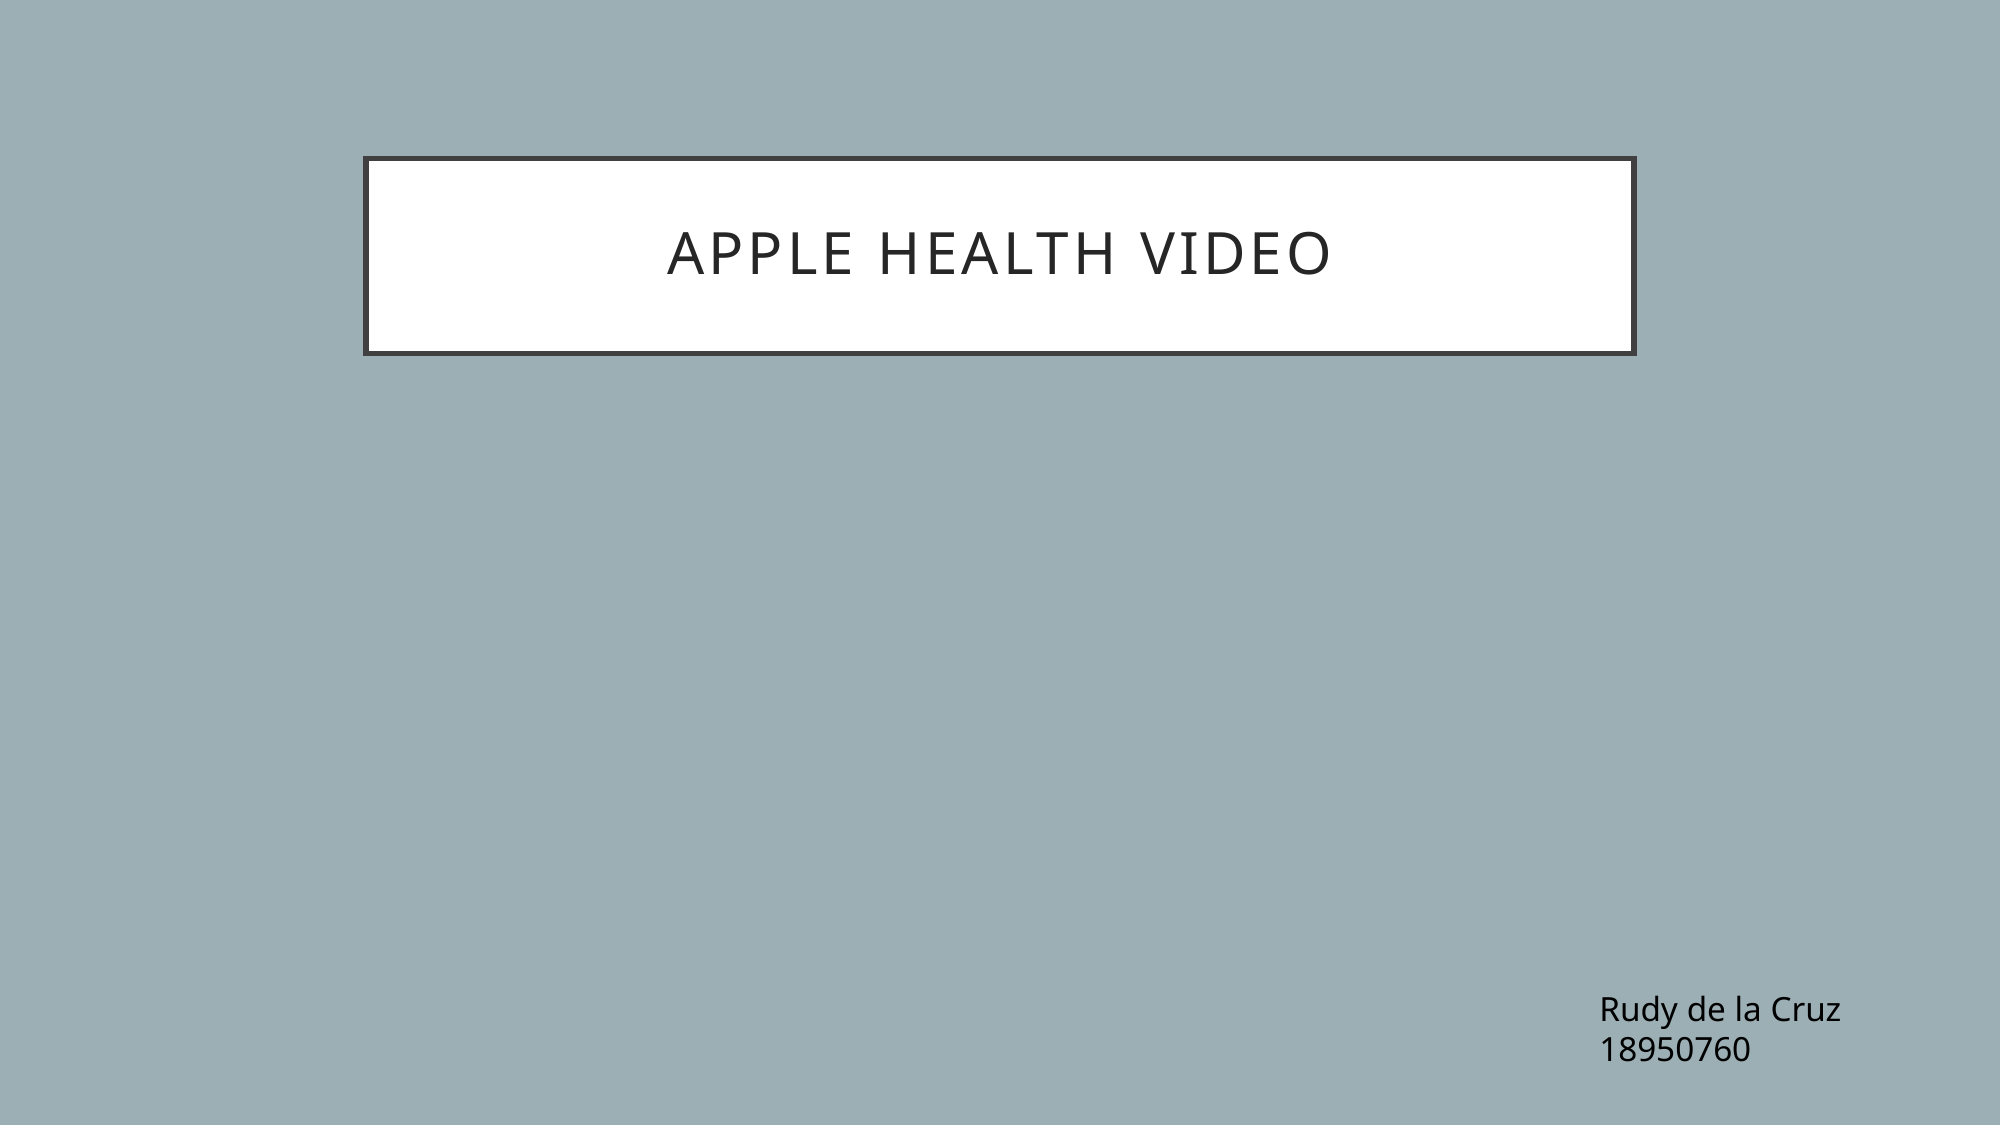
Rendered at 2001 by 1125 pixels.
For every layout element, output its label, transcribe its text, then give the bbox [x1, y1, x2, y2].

text_box Rudy de la Cruz 18950760 [1584, 980, 1973, 1076]
title APPLE health video [363, 156, 1637, 356]
